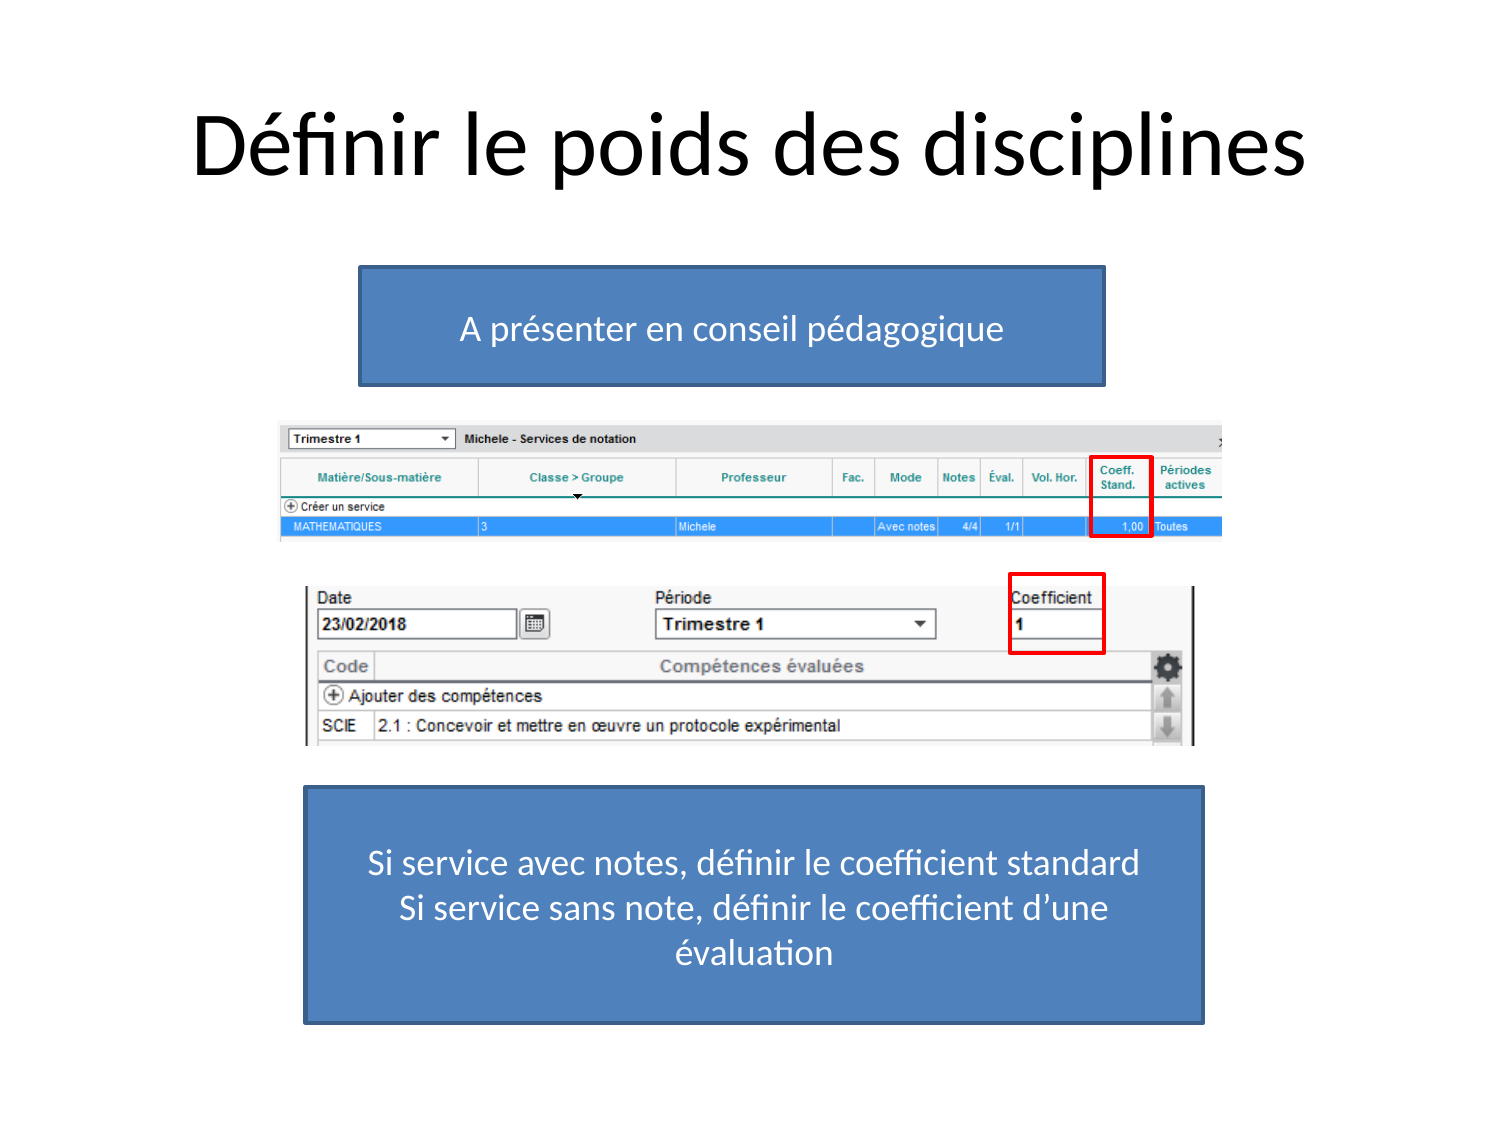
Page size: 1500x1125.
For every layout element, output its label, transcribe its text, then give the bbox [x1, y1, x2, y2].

text_box Si service avec notes, définir le coefficient standard Si service sans note, définir le coefficient d’une évaluation [303, 785, 1205, 1025]
text_box A présenter en conseil pédagogique [358, 265, 1106, 387]
text_box [1008, 572, 1106, 584]
title Définir le poids des disciplines [75, 45, 1425, 233]
picture [277, 420, 1222, 542]
picture [305, 585, 1195, 746]
